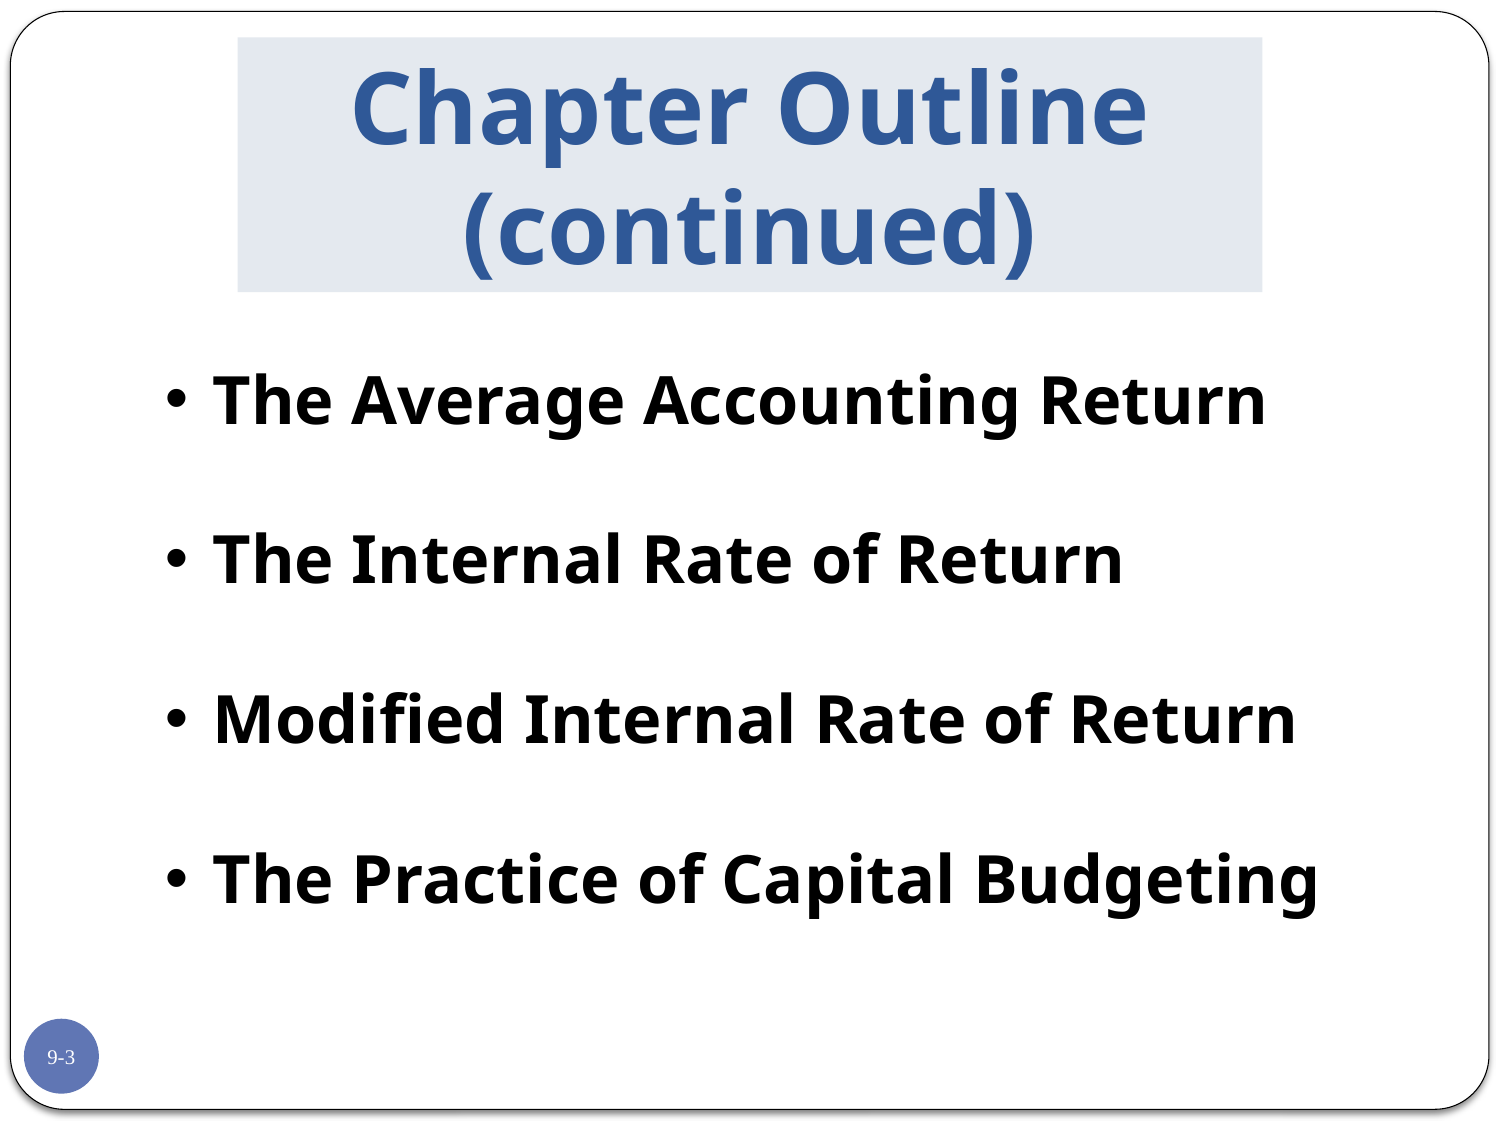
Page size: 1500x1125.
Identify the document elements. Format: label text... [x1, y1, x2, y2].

slide_number 9-3 [23, 1018, 99, 1094]
text_box Chapter Outline (continued) [237, 37, 1263, 293]
text_box The Average Accounting Return The Internal Rate of Return Modified Internal Rate of Return The Practice of Capital Budgeting [150, 350, 1450, 1055]
